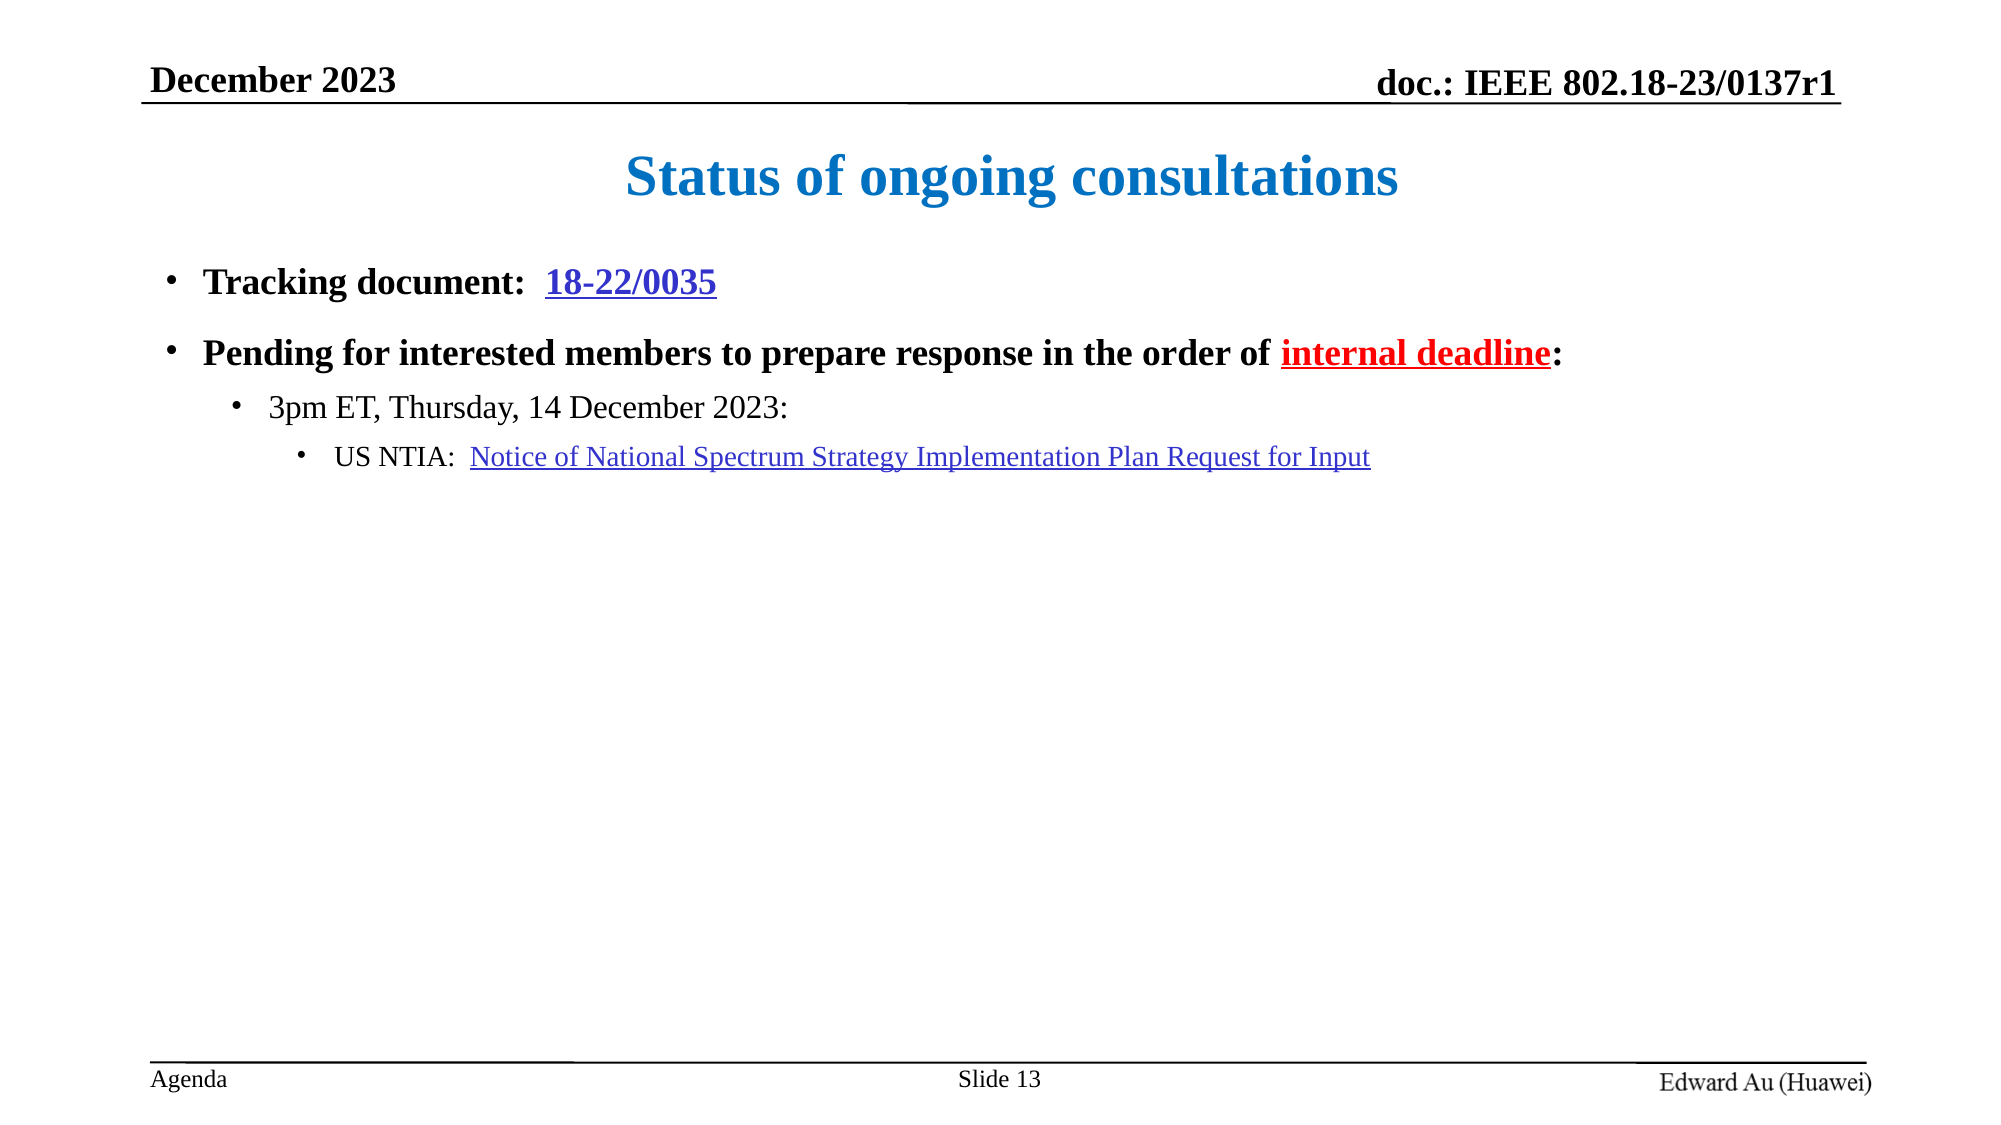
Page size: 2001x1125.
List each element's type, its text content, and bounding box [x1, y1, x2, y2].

title Status of ongoing consultations [162, 99, 1864, 246]
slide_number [149, 54, 651, 101]
list Tracking document: 18-22/0035 Pending for interested members to prepare response in the order of internal deadline: 3pm ET, Thursday, 14 December 2023: US NTIA: Notice of National Spectrum Strategy Implementation Plan Request for Input [149, 249, 1951, 1076]
slide_number Slide 13 [933, 1076, 1067, 1123]
picture [1174, 1058, 1887, 1113]
